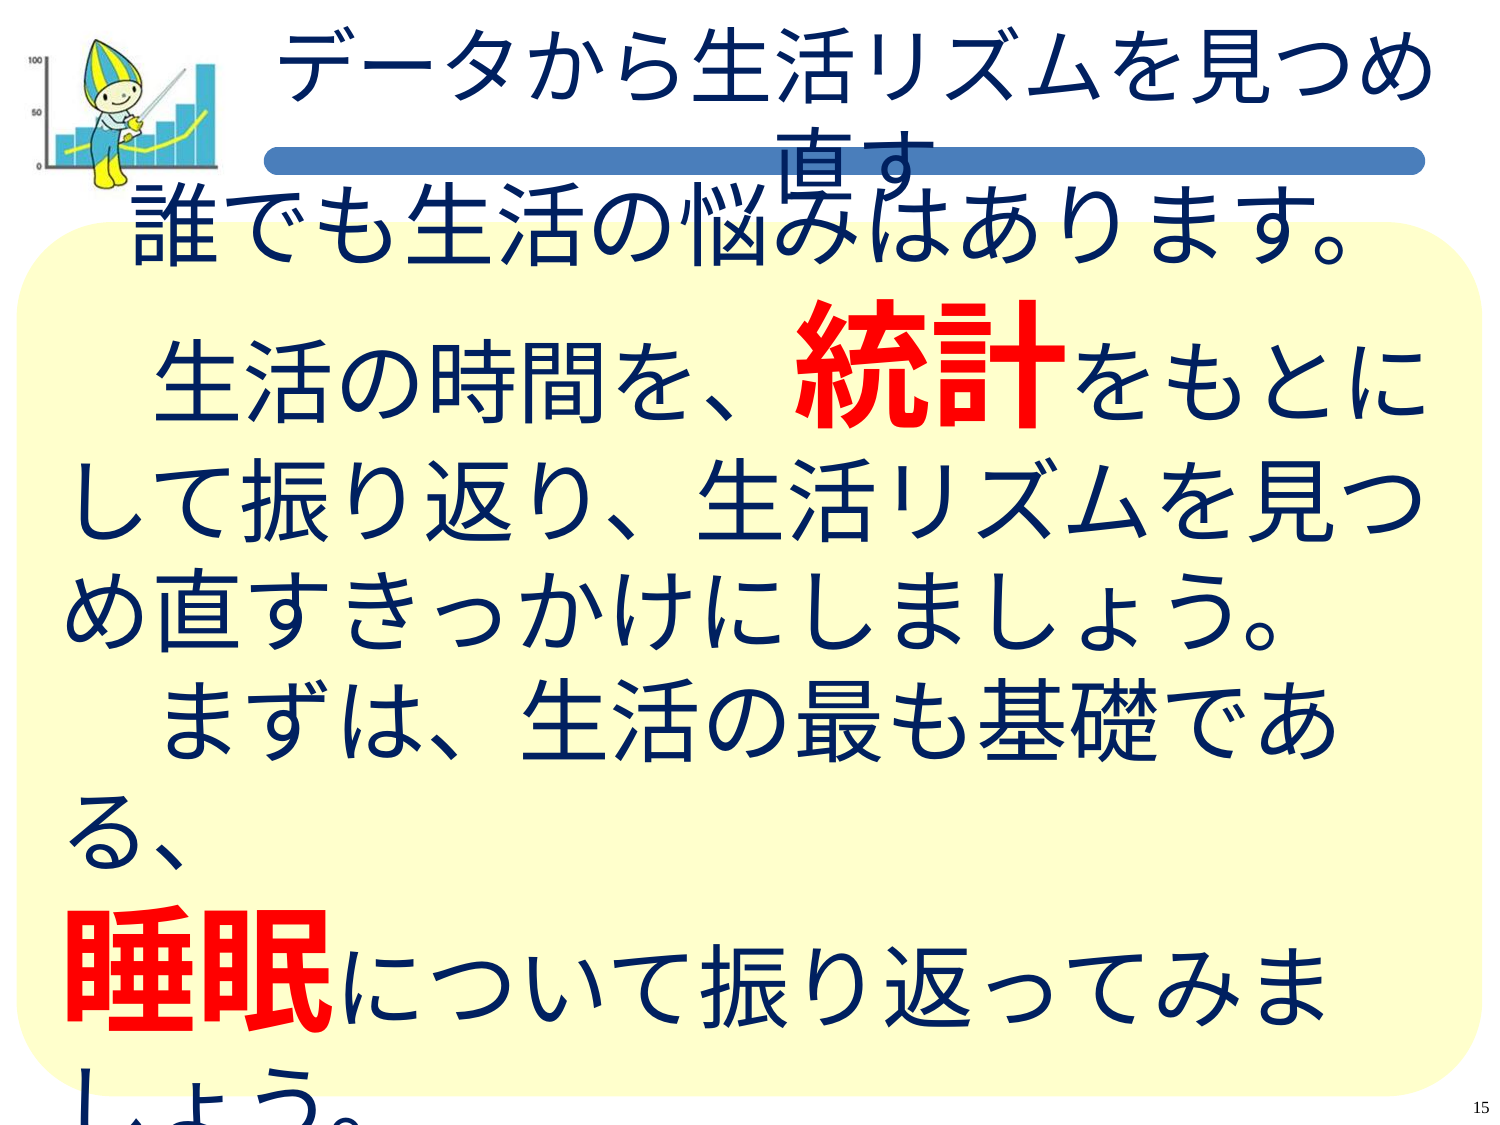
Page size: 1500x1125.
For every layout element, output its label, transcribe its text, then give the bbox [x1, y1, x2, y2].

title データから生活リズムを見つめ直す [230, 54, 1483, 173]
slide_number 15 [1445, 1087, 1500, 1125]
picture [0, 0, 1500, 1125]
text_box 誰でも生活の悩みはあります。 生活の時間を、統計をもとにして振り返り、生活リズムを見つめ直すきっかけにしましょう。 まずは、生活の最も基礎である、 睡眠について振り返ってみましょう。 [14, 219, 1485, 1099]
